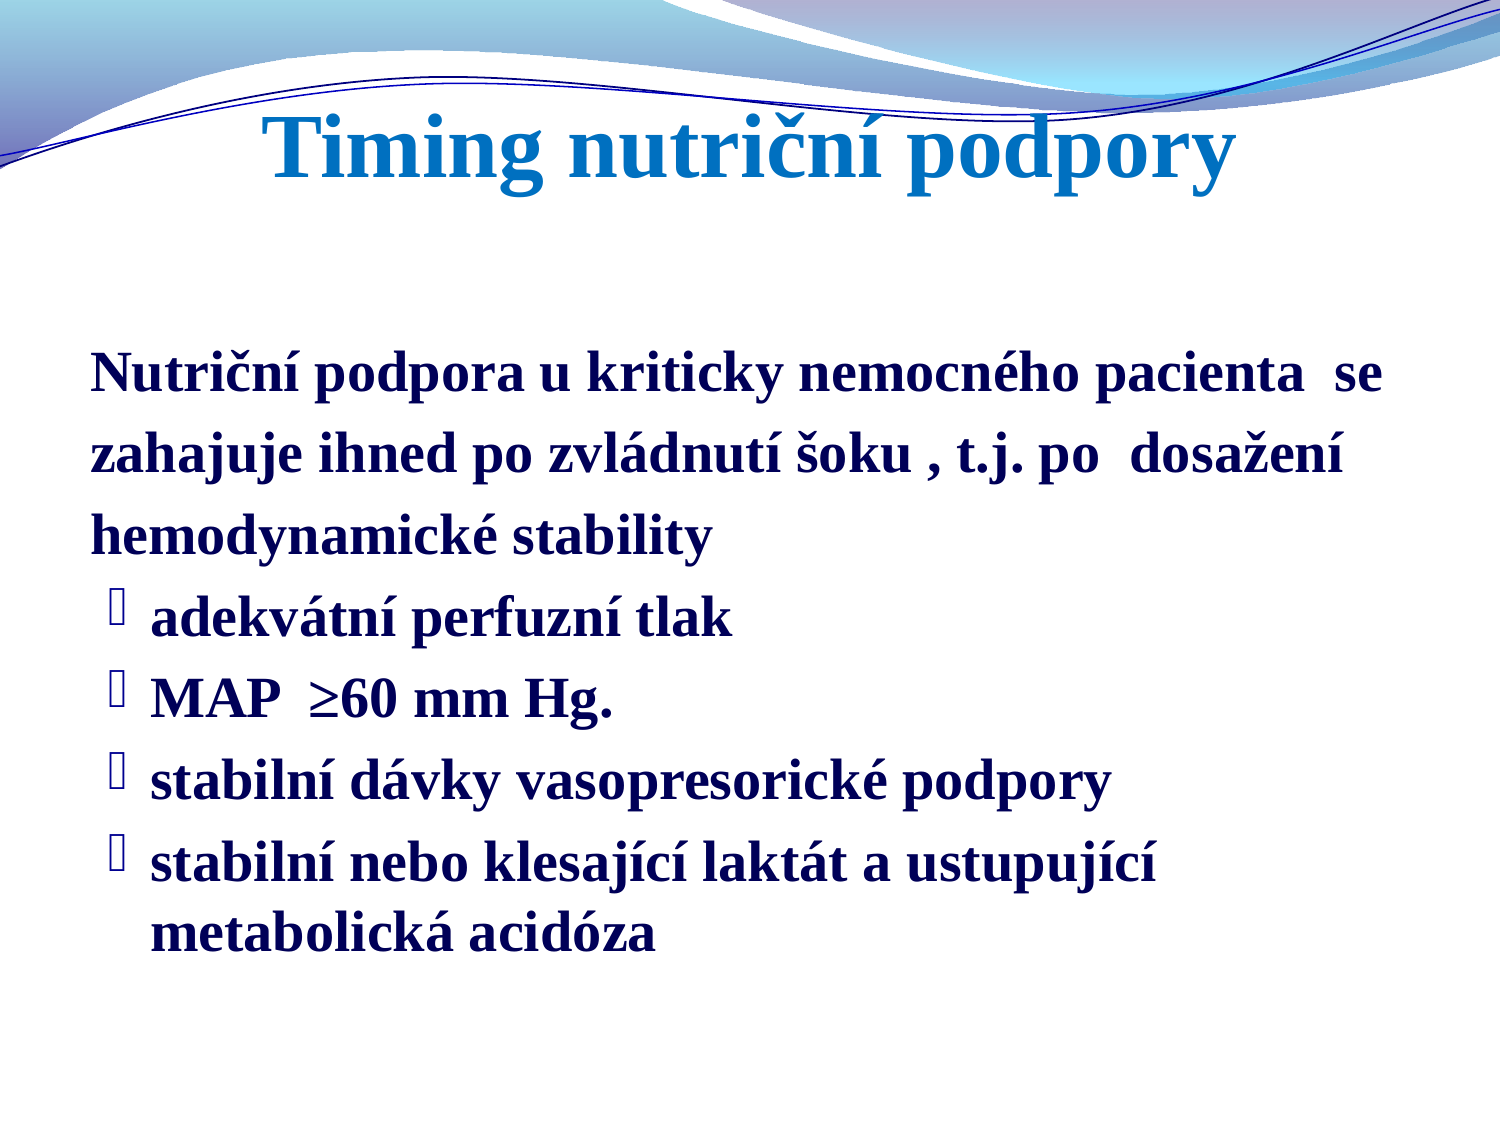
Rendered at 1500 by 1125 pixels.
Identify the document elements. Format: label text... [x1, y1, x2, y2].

list Nutriční podpora u kriticky nemocného pacienta se zahajuje ihned po zvládnutí šoku , t.j. po dosažení hemodynamické stability adekvátní perfuzní tlak MAP ≥60 mm Hg. stabilní dávky vasopresorické podpory stabilní nebo klesající laktát a ustupující metabolická acidóza [75, 243, 1425, 1038]
title Timing nutriční podpory [75, 45, 1425, 197]
